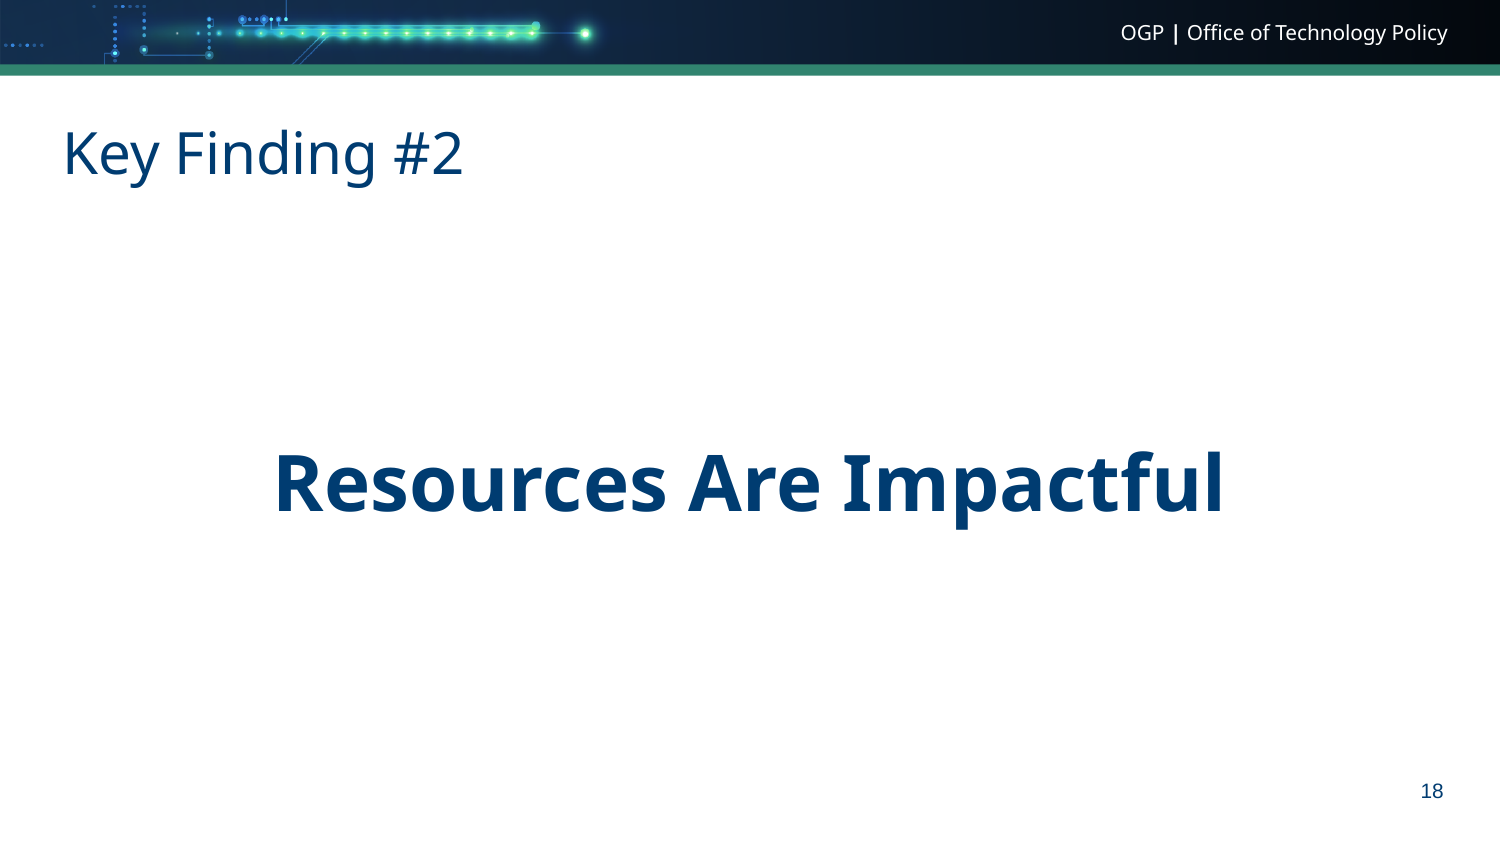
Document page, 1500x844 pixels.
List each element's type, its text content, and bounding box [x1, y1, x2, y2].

slide_number 18 [1364, 757, 1455, 823]
picture [0, 0, 1500, 64]
list Resources Are Impactful [51, 214, 1449, 758]
title Key Finding #2 [51, 98, 1449, 192]
